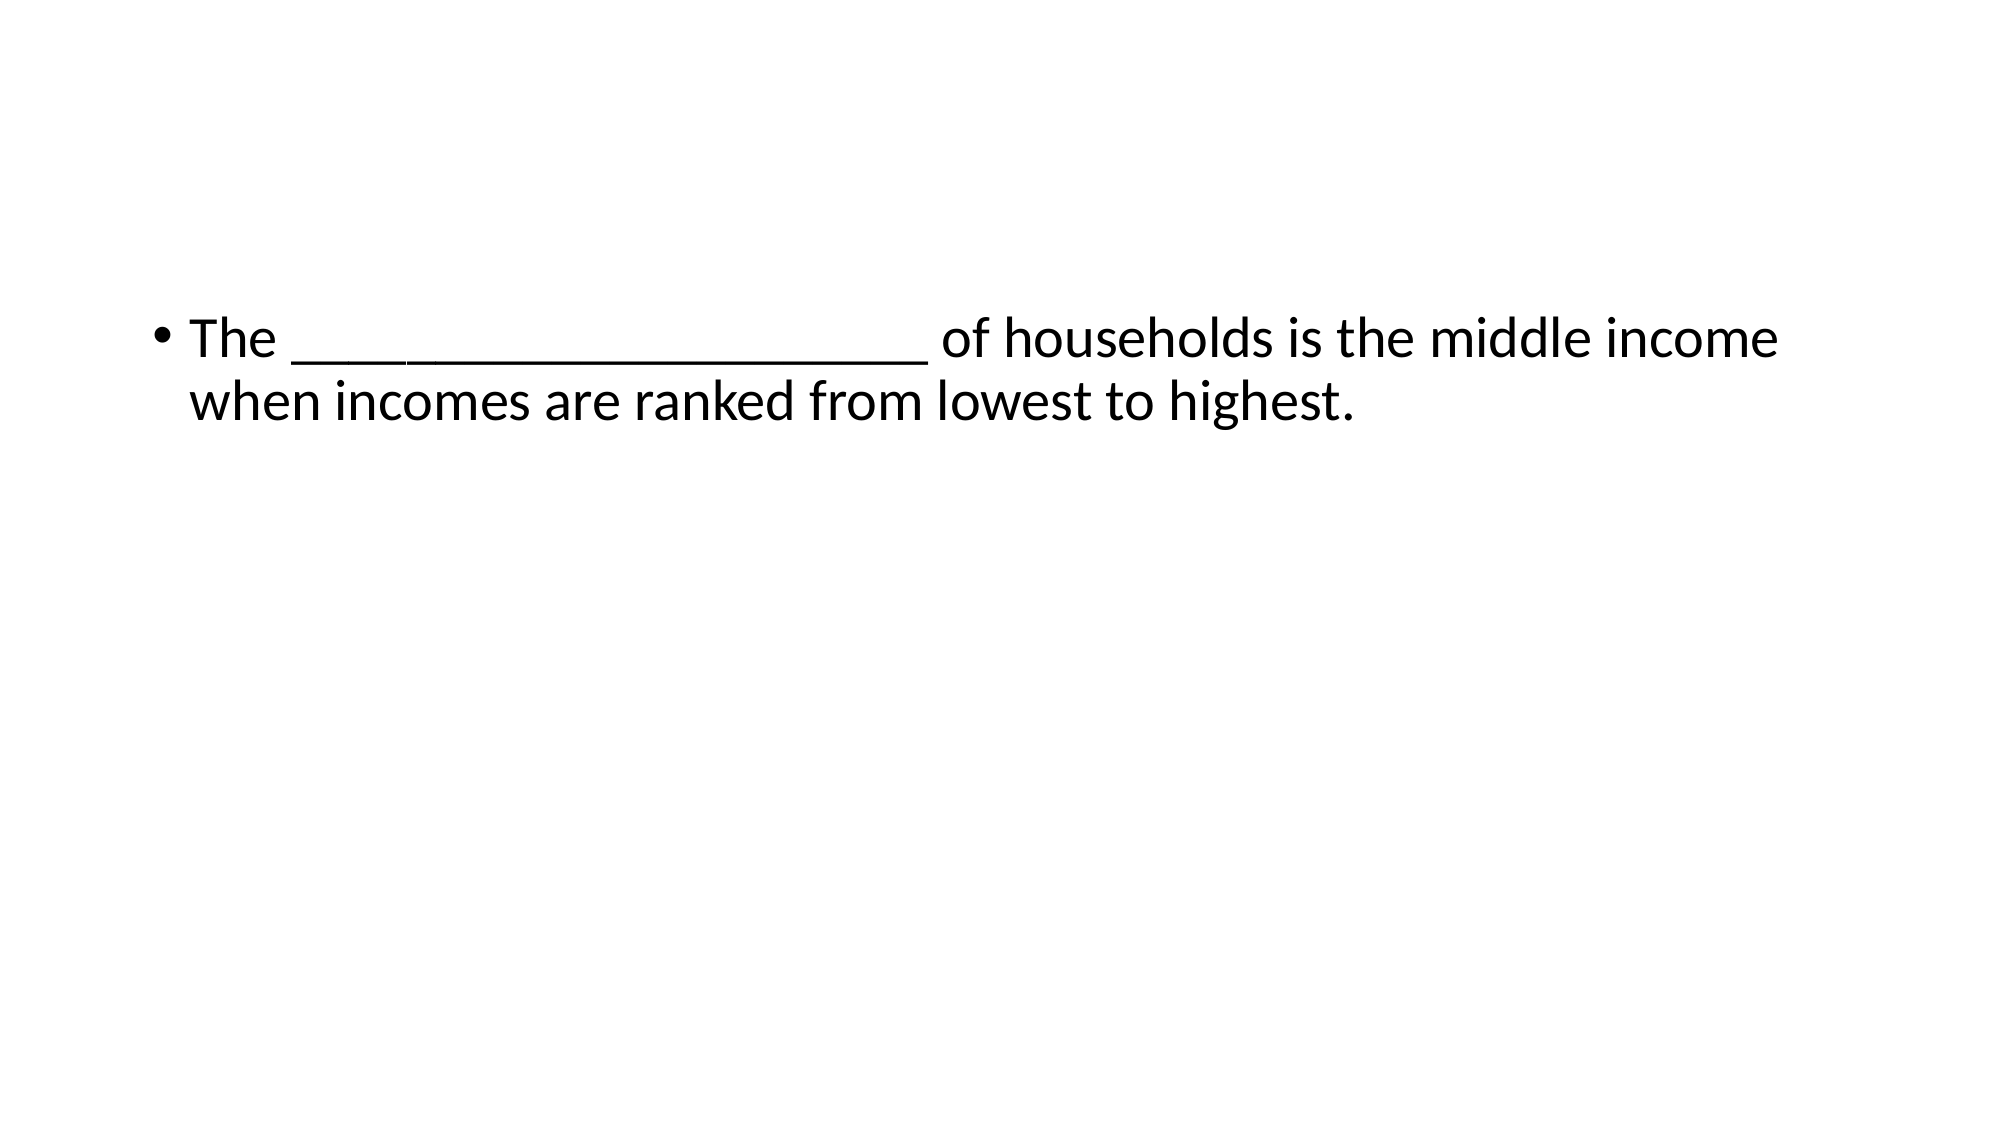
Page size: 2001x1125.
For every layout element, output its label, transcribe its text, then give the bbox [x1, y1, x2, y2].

list The ______________________ of households is the middle income when incomes are ranked from lowest to highest. [137, 299, 1863, 1014]
